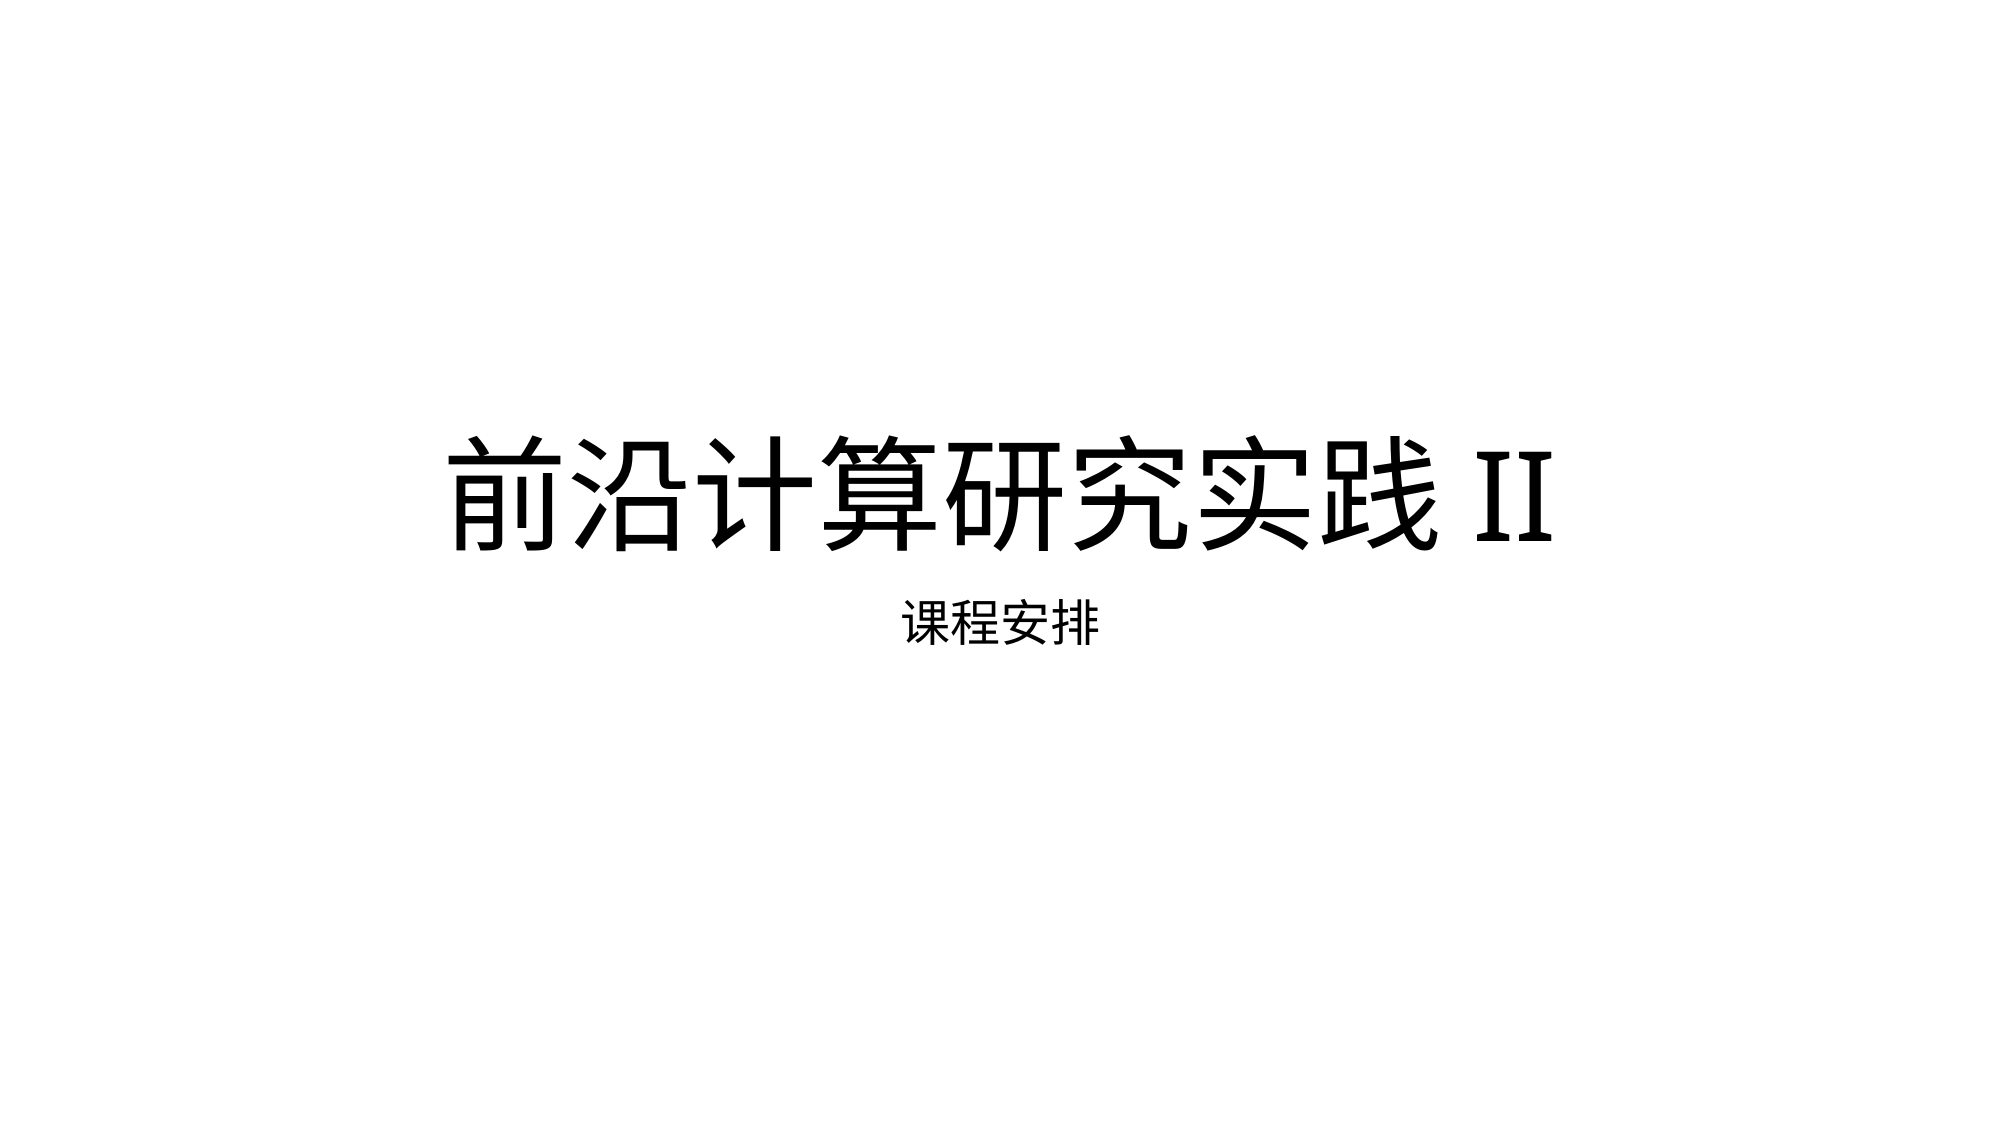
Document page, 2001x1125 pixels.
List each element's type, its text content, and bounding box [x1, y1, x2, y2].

subtitle 课程安排 [249, 590, 1750, 863]
title 前沿计算研究实践II [249, 184, 1750, 576]
